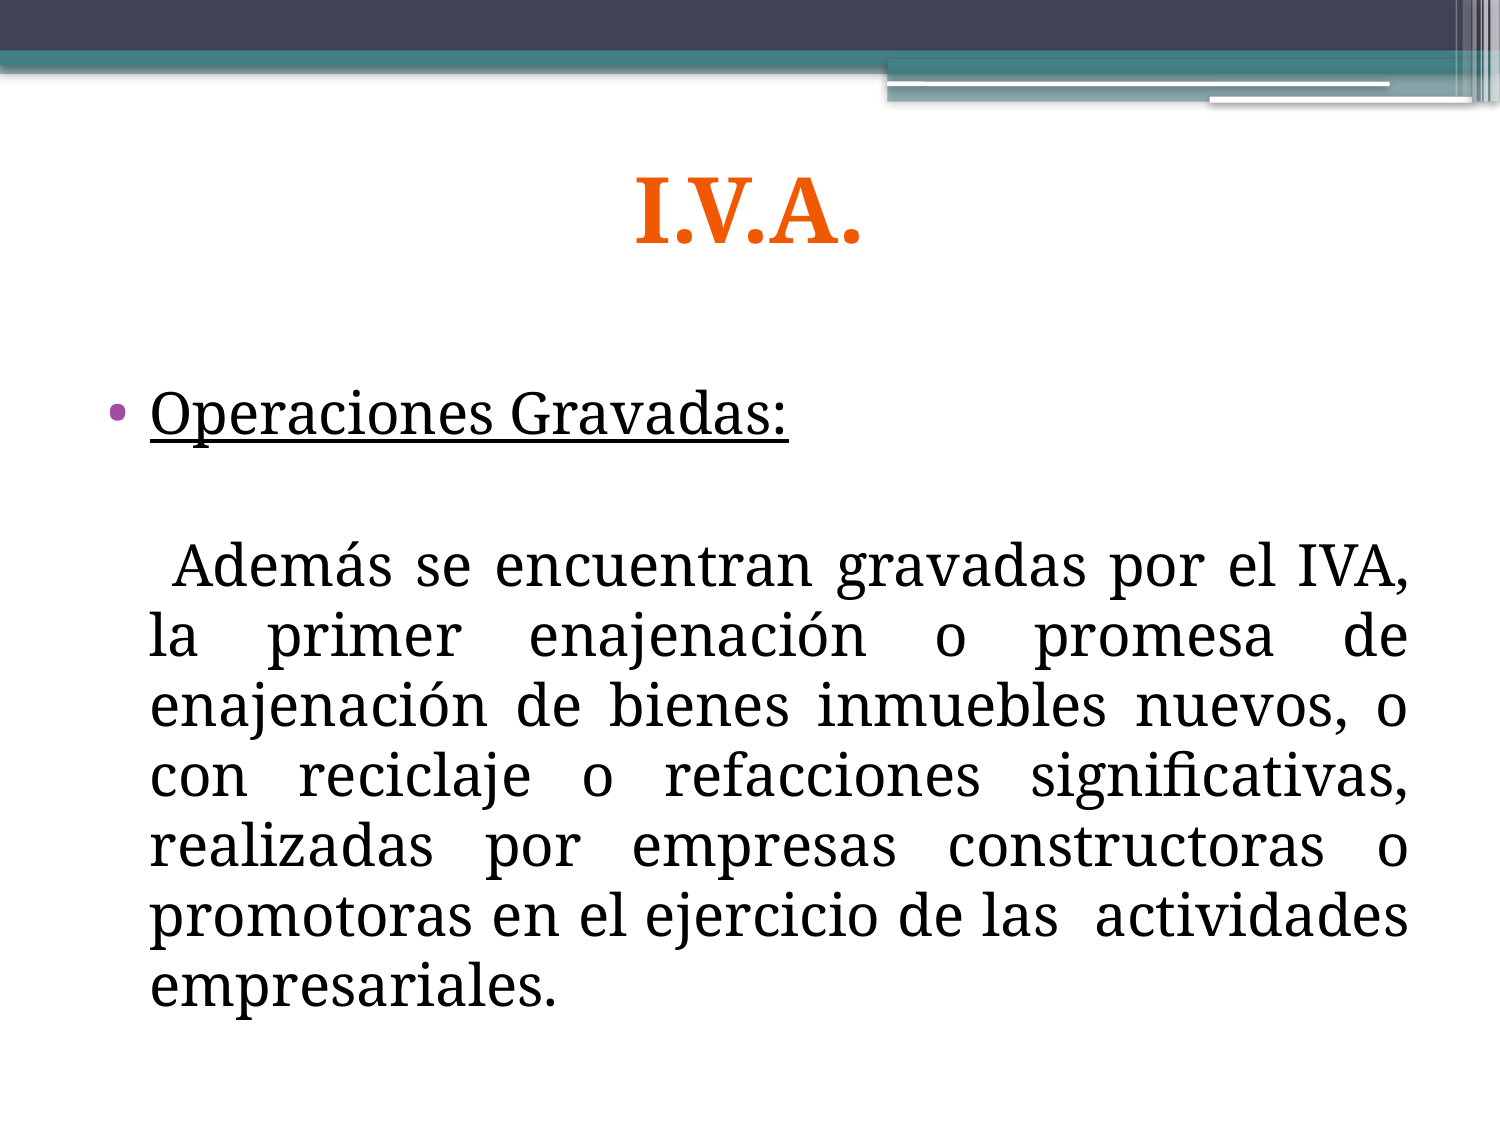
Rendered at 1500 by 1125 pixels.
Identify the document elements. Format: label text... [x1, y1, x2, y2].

list Operaciones Gravadas: Además se encuentran gravadas por el IVA, la primer enajenación o promesa de enajenación de bienes inmuebles nuevos, o con reciclaje o refacciones significativas, realizadas por empresas constructoras o promotoras en el ejercicio de las actividades empresariales. [75, 368, 1425, 1079]
title I.V.A. [75, 160, 1425, 363]
